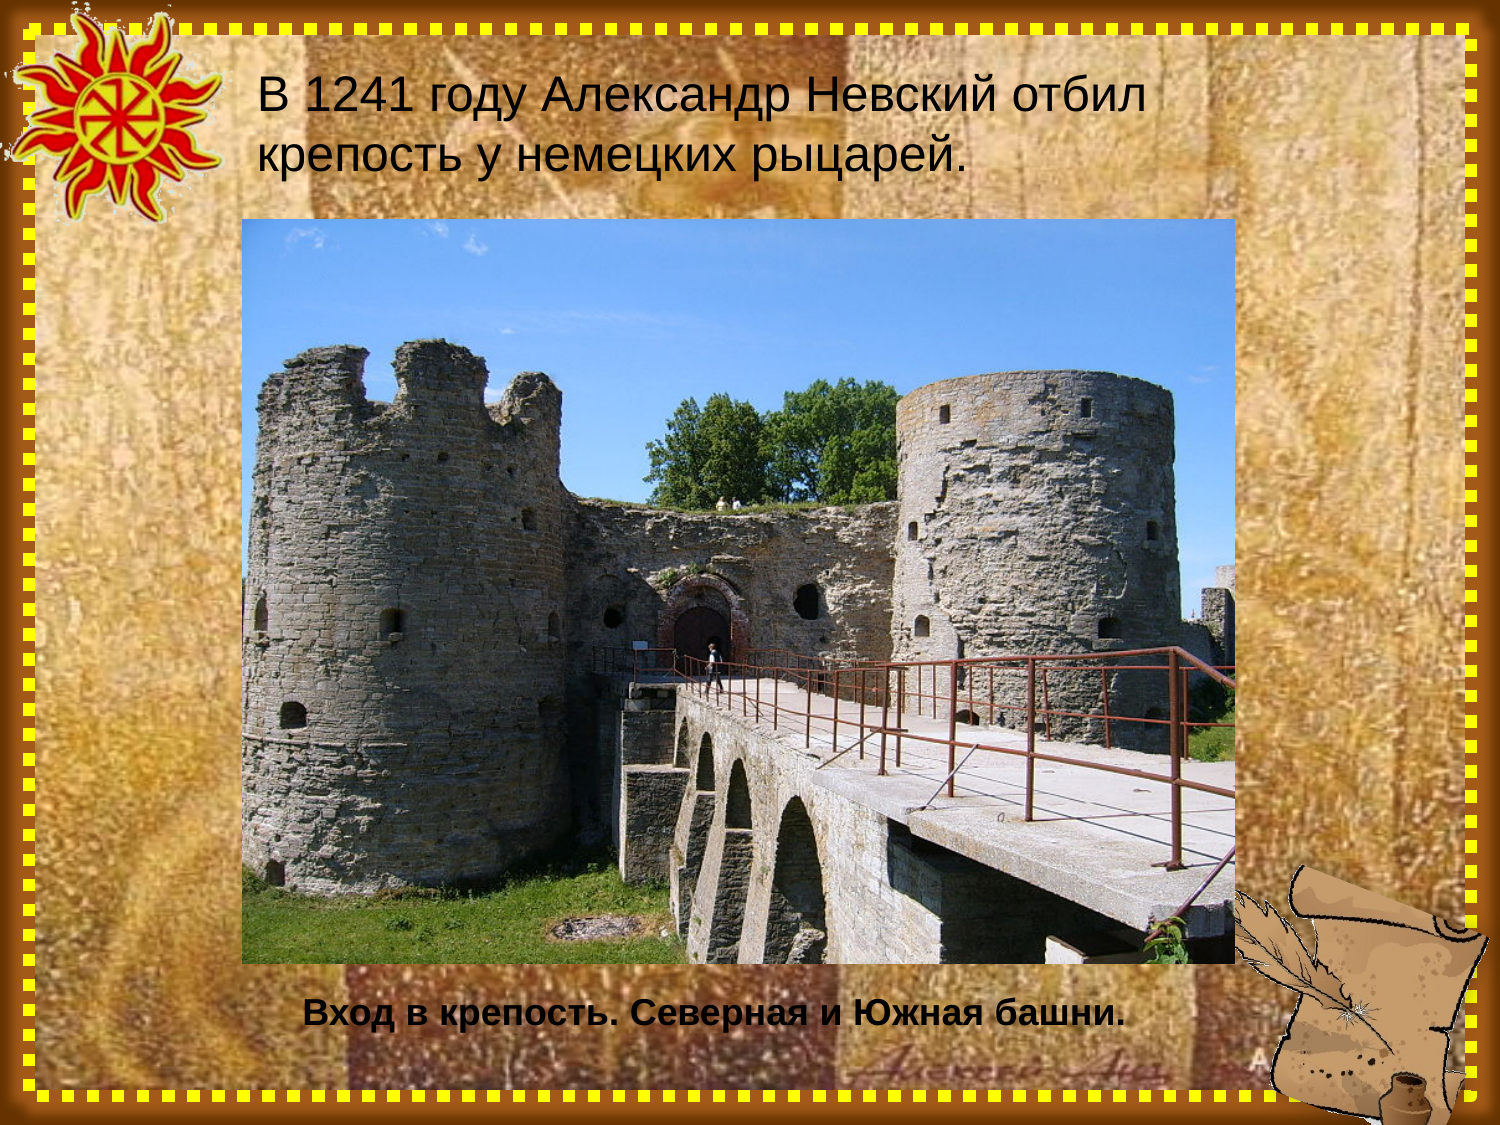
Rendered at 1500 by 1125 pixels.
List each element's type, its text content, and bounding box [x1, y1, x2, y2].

text_box Вход в крепость. Северная и Южная башни. [242, 981, 1187, 1041]
picture [241, 219, 1500, 1125]
text_box В 1241 году Александр Невский отбил крепость у немецких рыцарей. [242, 54, 1282, 250]
picture [0, 0, 235, 235]
